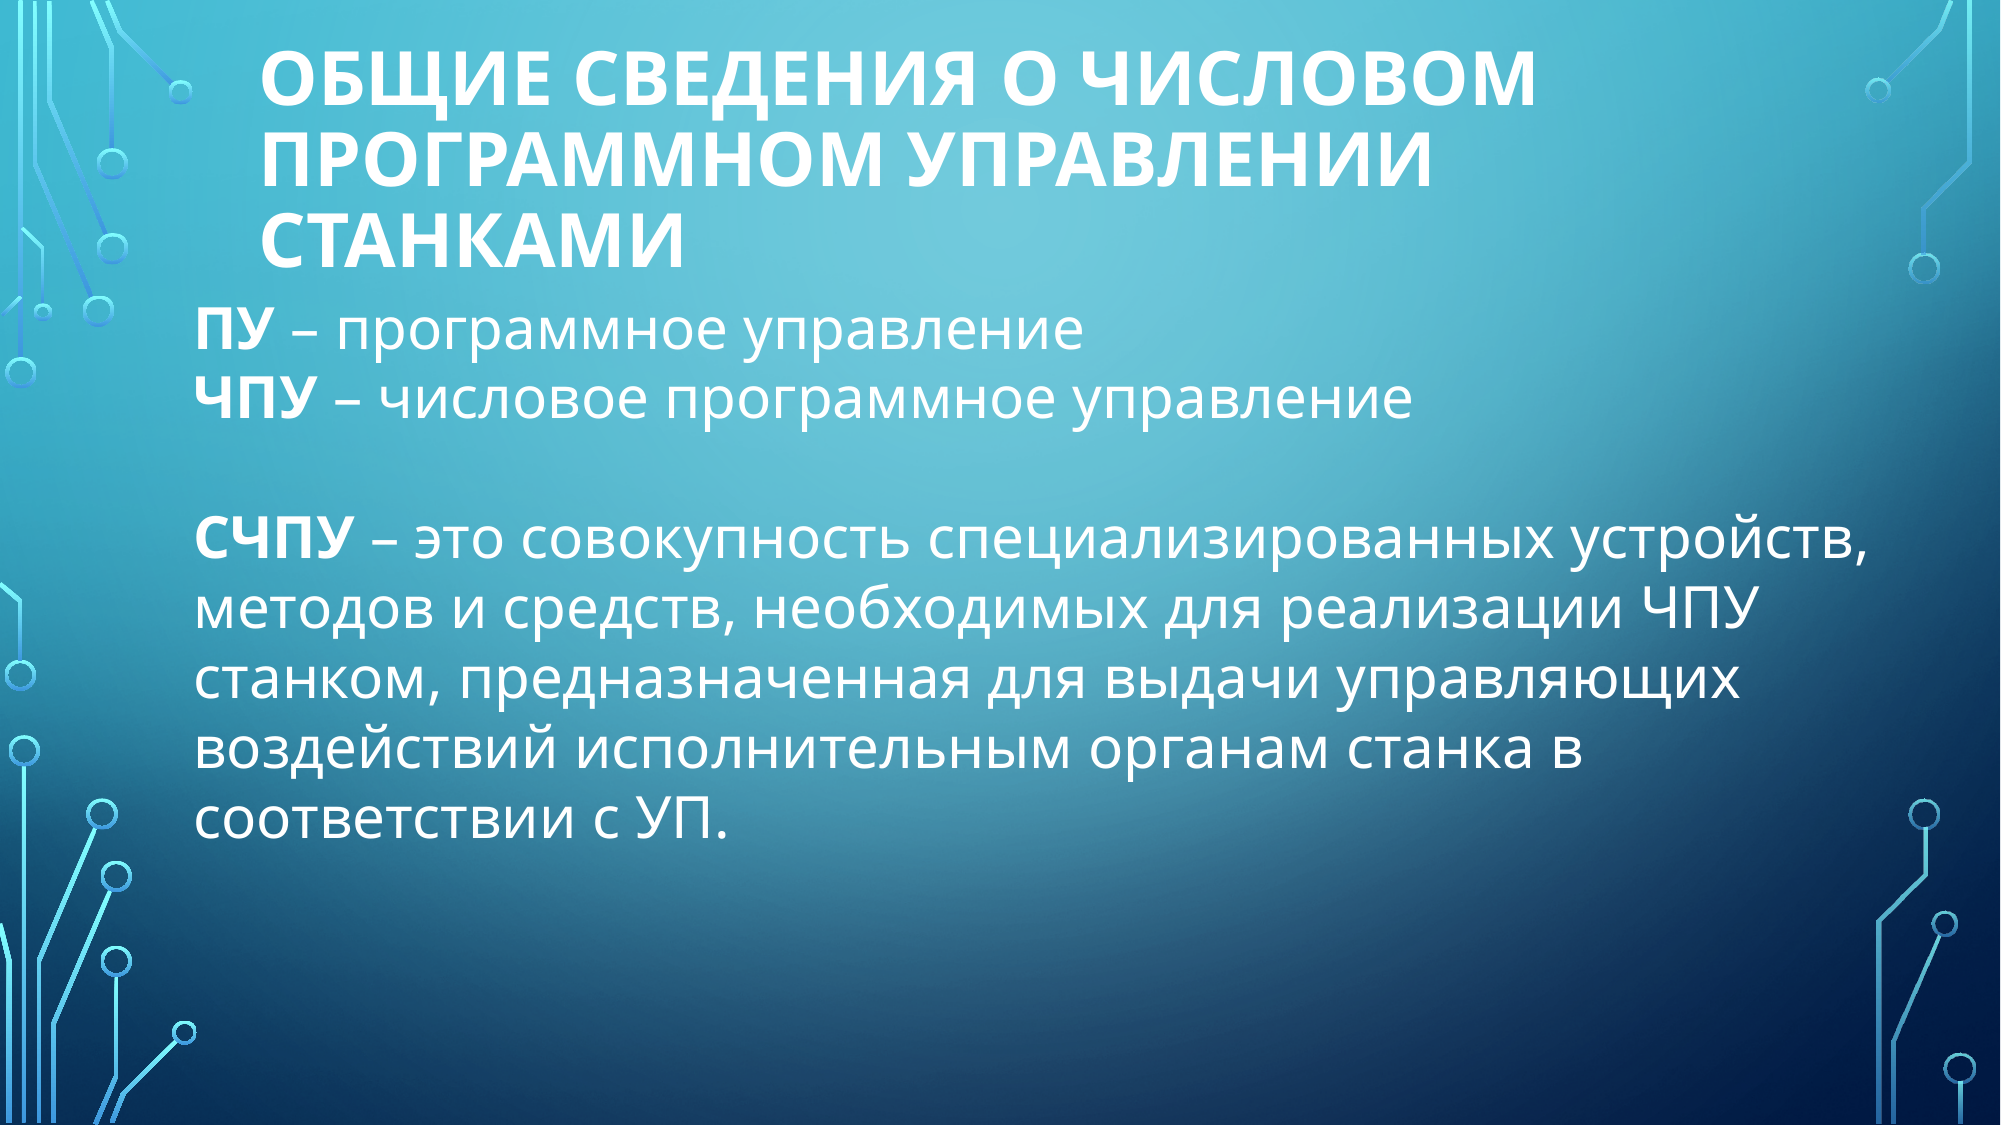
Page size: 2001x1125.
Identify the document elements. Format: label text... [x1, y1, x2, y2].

title Общие сведения о числовом программном управлении станками [243, 40, 1869, 283]
text_box ПУ – программное управление ЧПУ – числовое программное управление СЧПУ – это совокупность специализированных устройств, методов и средств, необходимых для реализации ЧПУ станком, предназначенная для выдачи управляющих воздействий исполнительным органам станка в соответствии с УП. [178, 283, 1917, 858]
